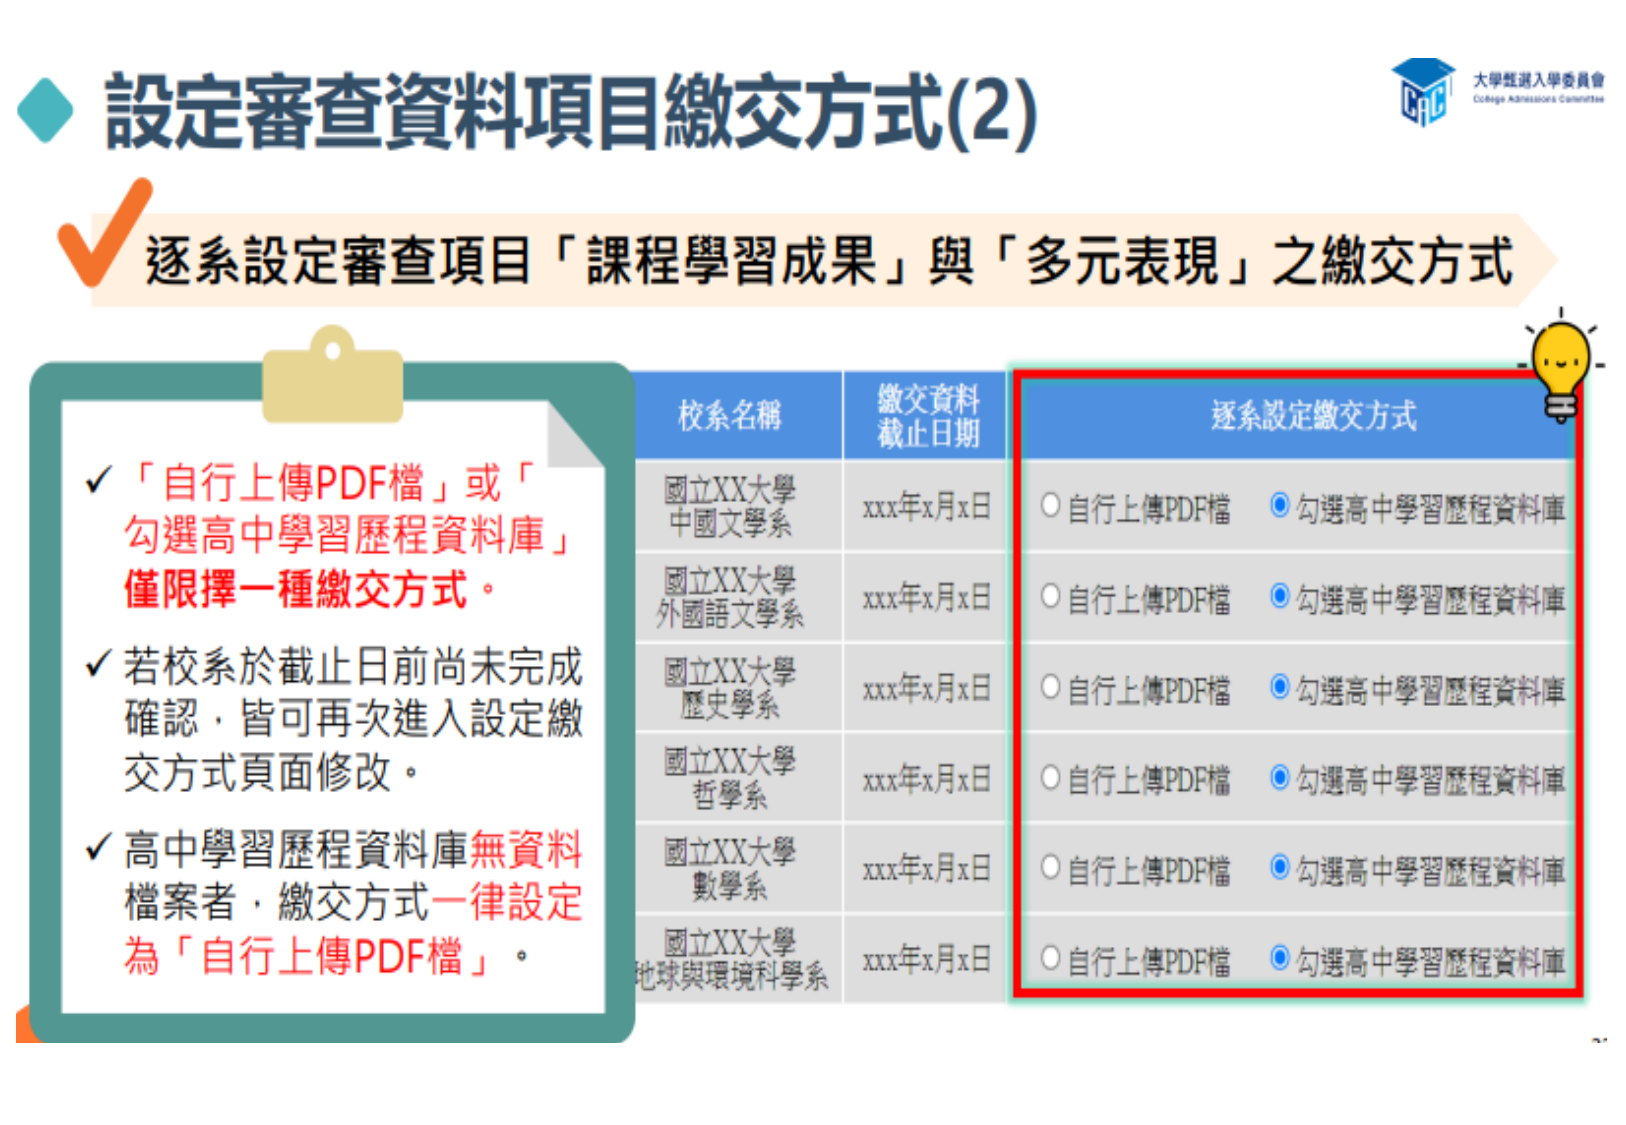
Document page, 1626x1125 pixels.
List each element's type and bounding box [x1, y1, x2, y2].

picture [15, 58, 1608, 1043]
